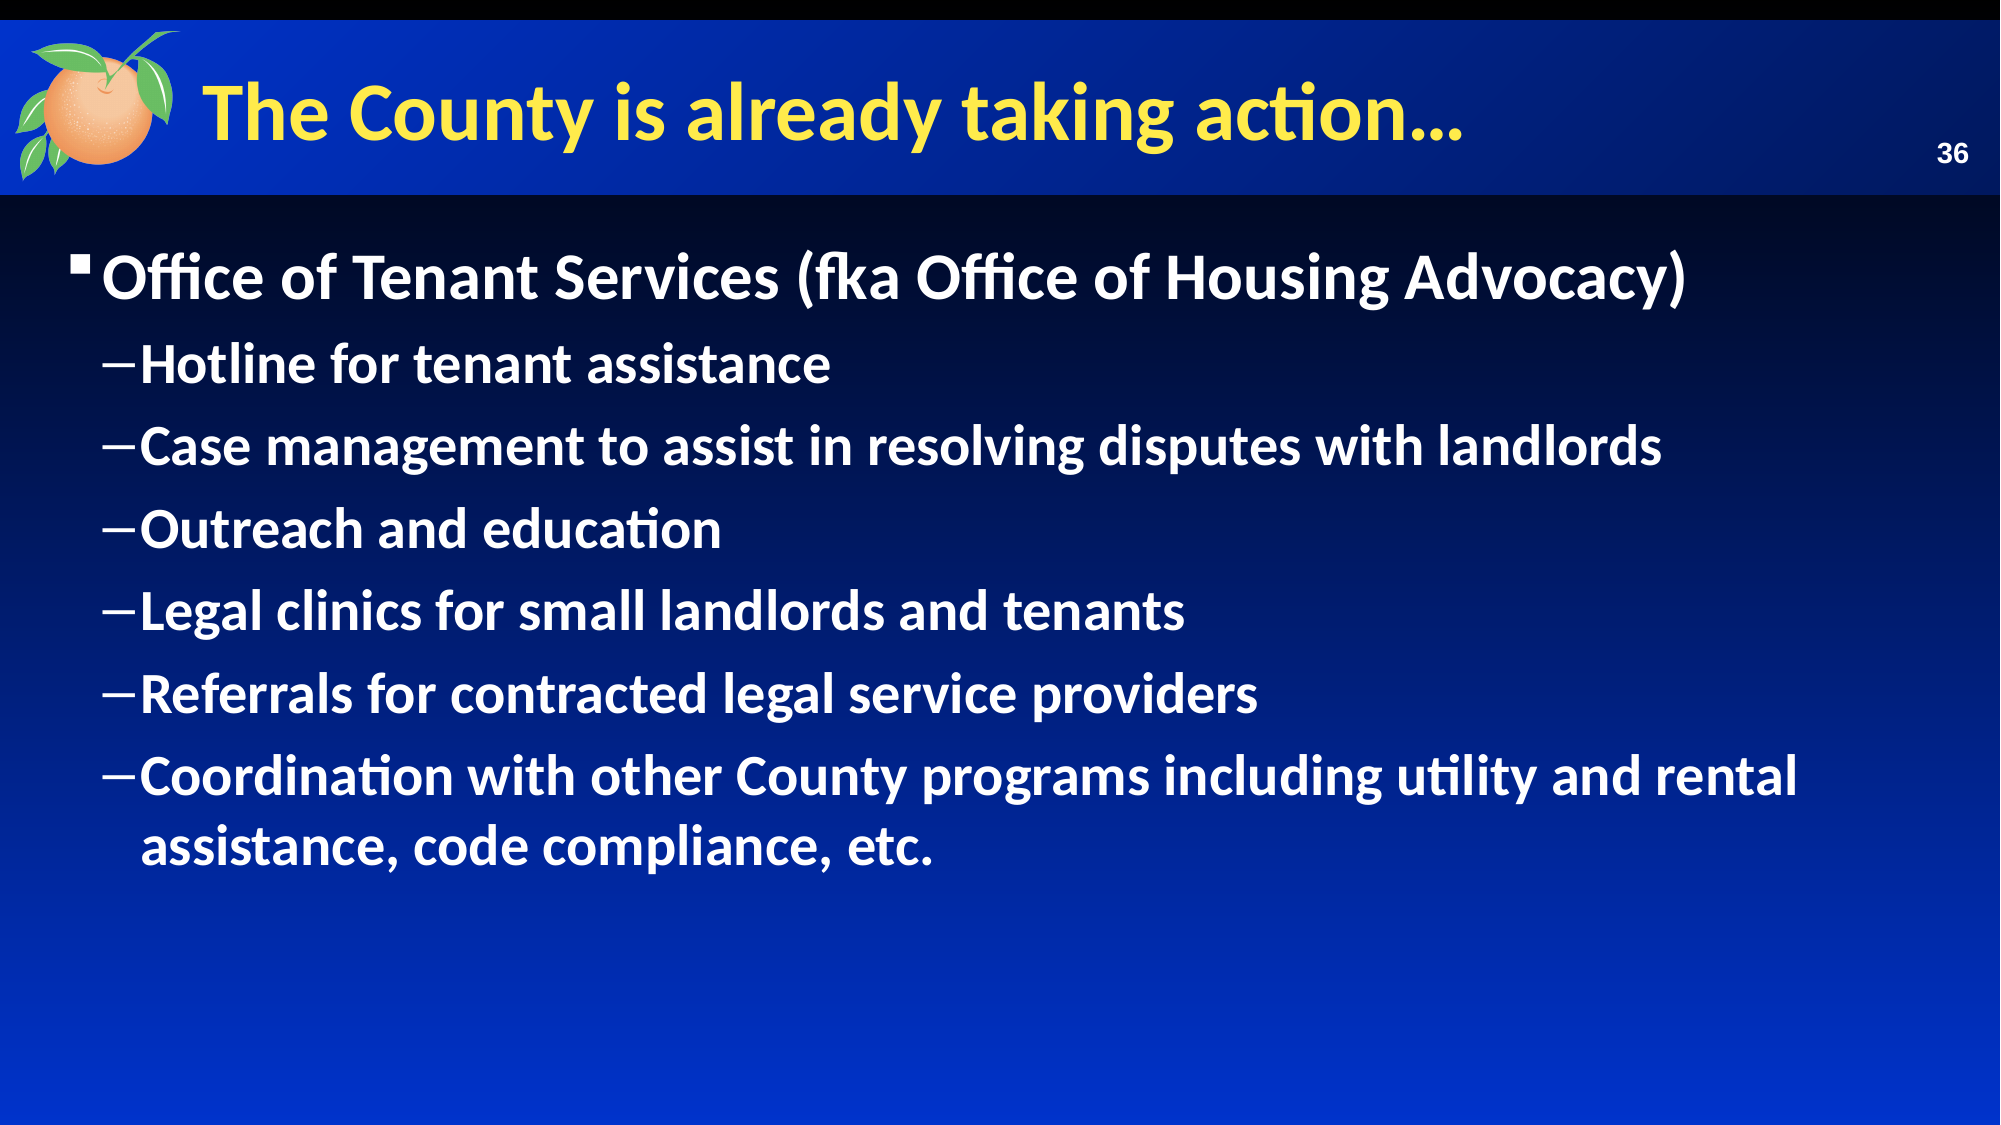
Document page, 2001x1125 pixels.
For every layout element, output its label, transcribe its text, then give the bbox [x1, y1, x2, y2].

title The County is already taking action… [187, 45, 1945, 170]
list Office of Tenant Services (fka Office of Housing Advocacy) Hotline for tenant assistance Case management to assist in resolving disputes with landlords Outreach and education Legal clinics for small landlords and tenants Referrals for contracted legal service providers Coordination with other County programs including utility and rental assistance, code compliance, etc. [49, 224, 1967, 1101]
slide_number 36 [1534, 122, 1985, 182]
